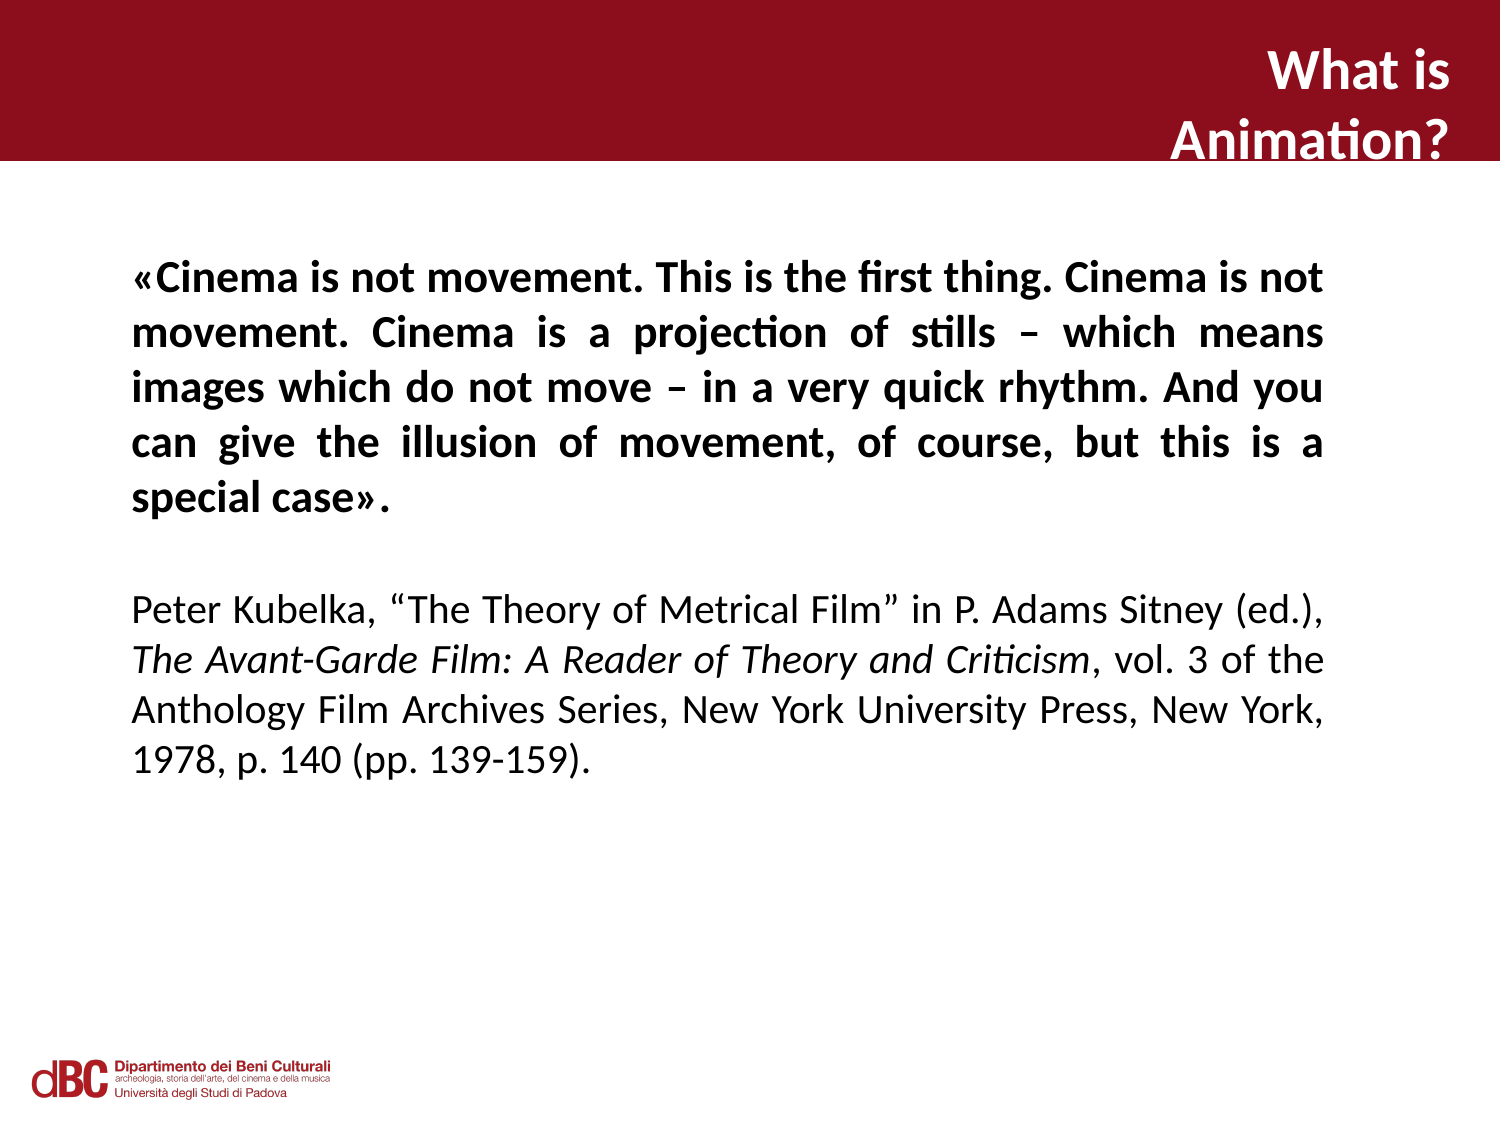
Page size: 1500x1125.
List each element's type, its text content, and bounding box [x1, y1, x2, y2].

text_box «Cinema is not movement. This is the first thing. Cinema is not movement. Cinema is a projection of stills – which means images which do not move – in a very quick rhythm. And you can give the illusion of movement, of course, but this is a special case». Peter Kubelka, “The Theory of Metrical Film” in P. Adams Sitney (ed.), The Avant-Garde Film: A Reader of Theory and Criticism, vol. 3 of the Anthology Film Archives Series, New York University Press, New York, 1978, p. 140 (pp. 139-159). [123, 184, 1333, 790]
text_box [0, 0, 1500, 161]
picture [29, 1058, 337, 1104]
text_box What is Animation? [973, 31, 1451, 102]
